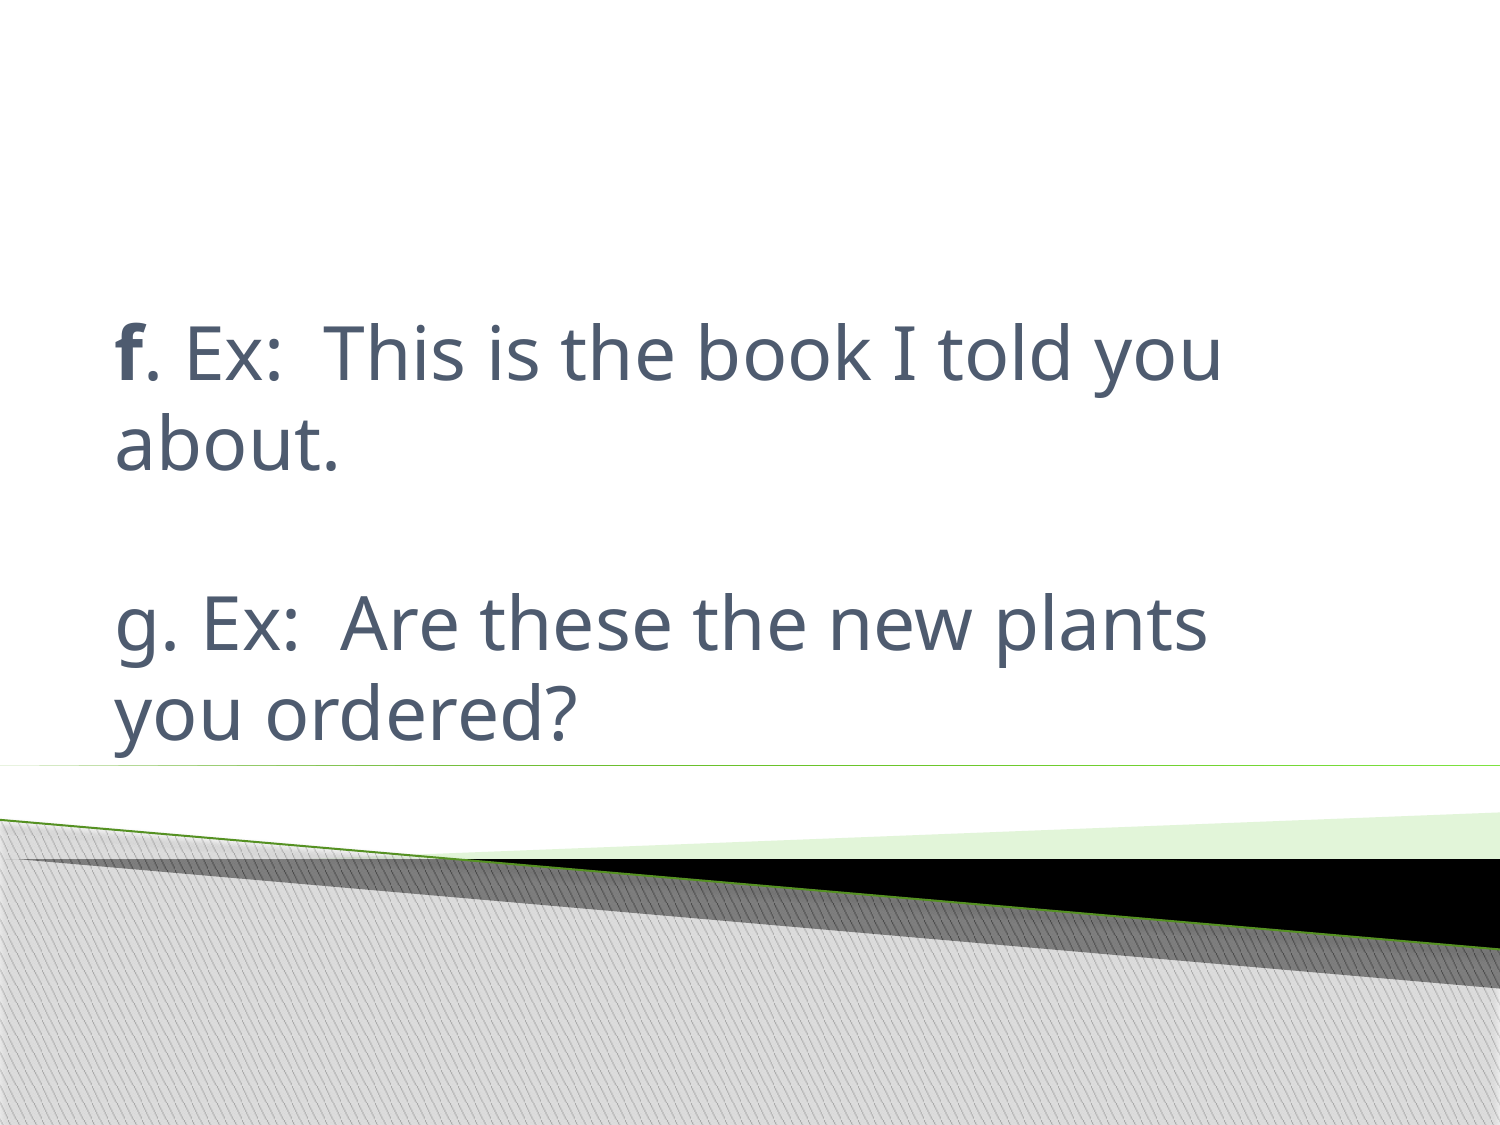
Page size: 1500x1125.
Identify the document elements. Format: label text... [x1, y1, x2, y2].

title f. Ex: This is the book I told you about. g. Ex: Are these the new plants you ordered? [99, 87, 1375, 763]
picture [5, 859, 1500, 989]
